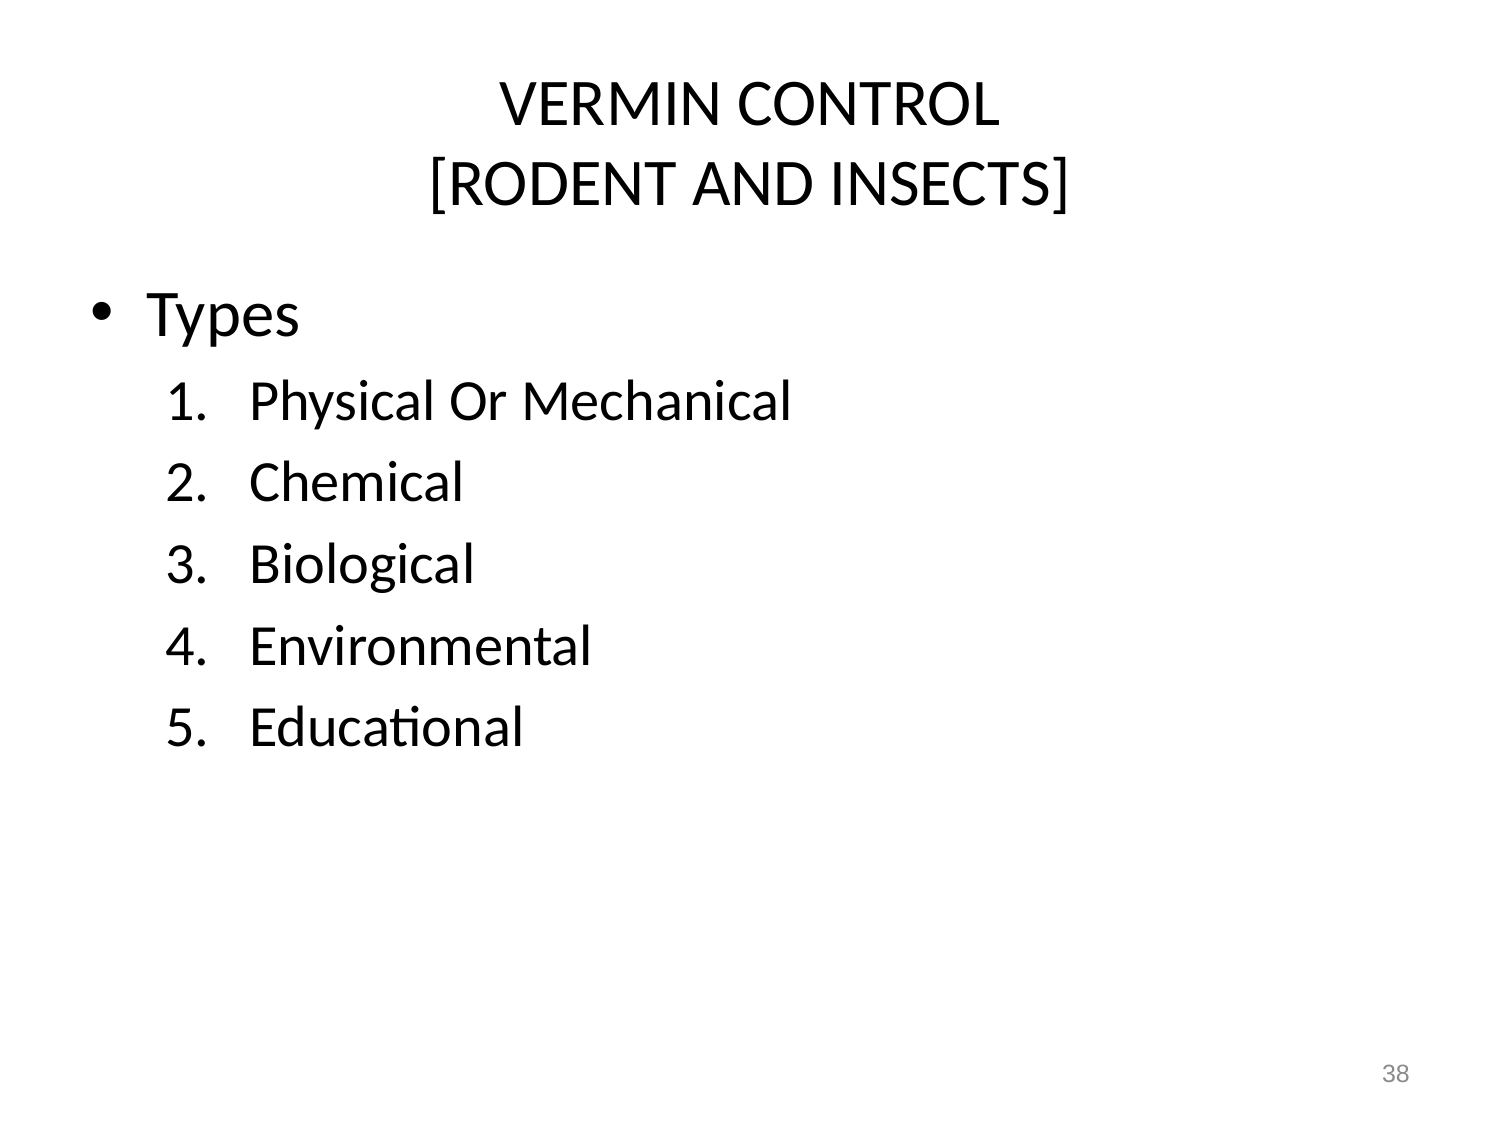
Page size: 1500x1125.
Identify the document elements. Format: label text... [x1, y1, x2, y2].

list Types Physical Or Mechanical Chemical Biological Environmental Educational [74, 262, 1426, 1006]
title VERMIN CONTROL [RODENT AND INSECTS] [74, 44, 1426, 233]
slide_number 38 [1074, 1042, 1425, 1103]
